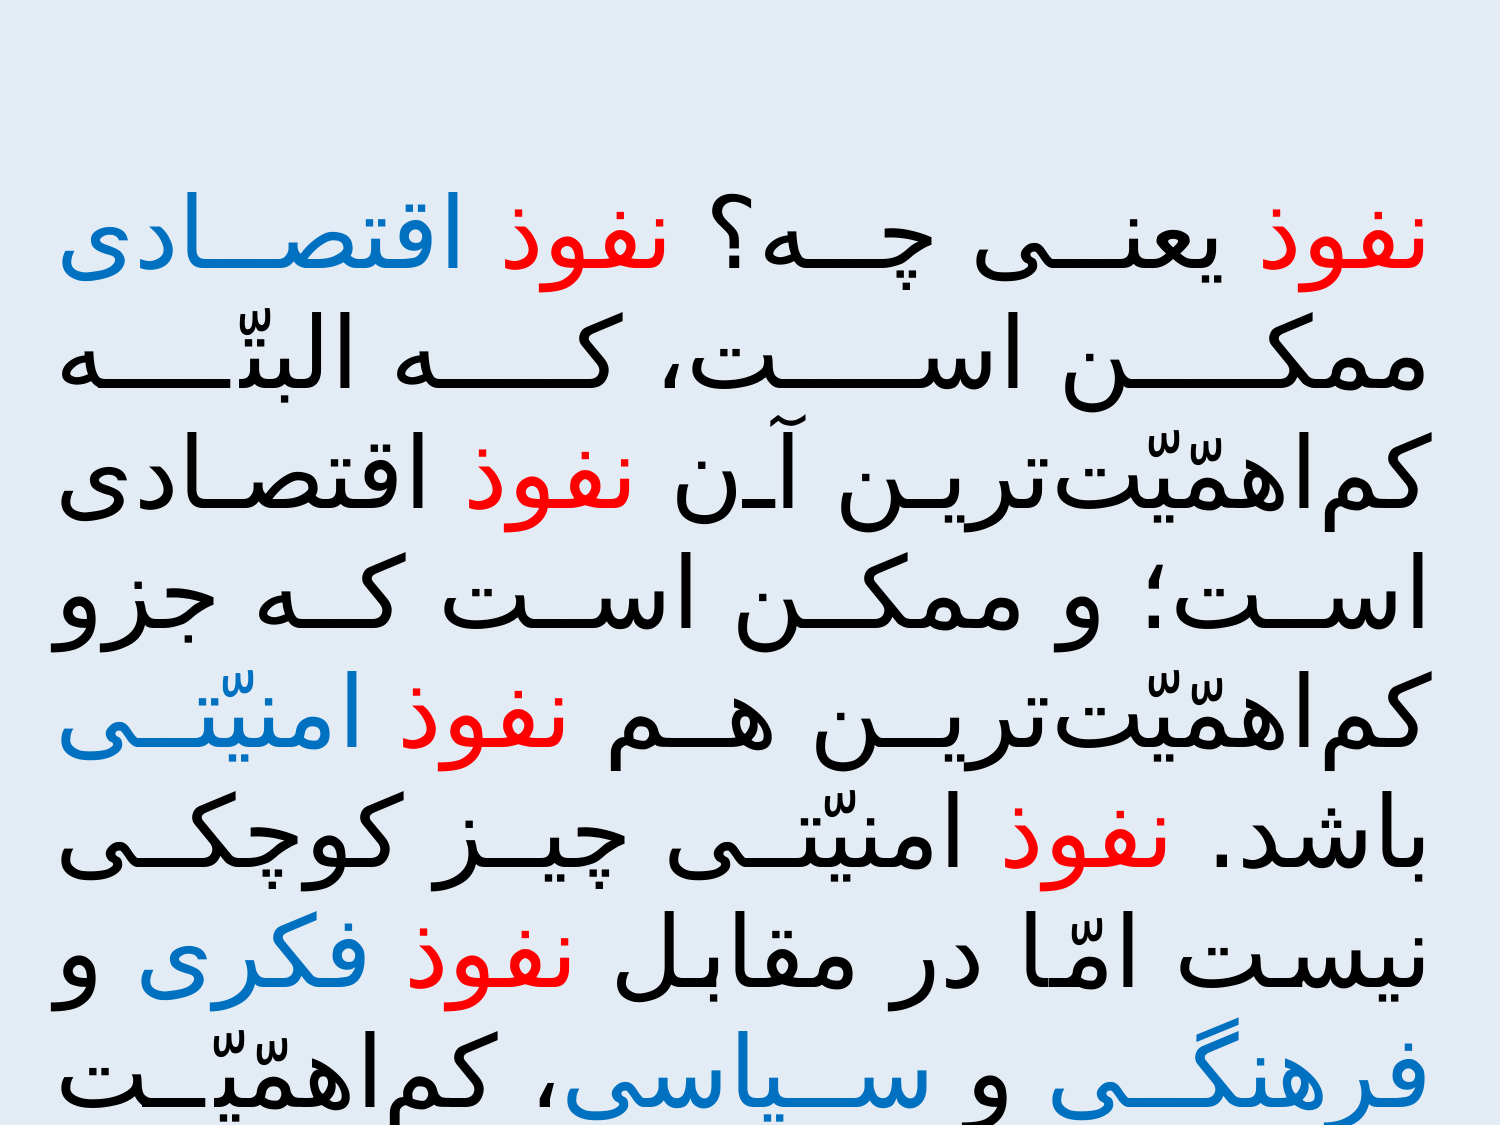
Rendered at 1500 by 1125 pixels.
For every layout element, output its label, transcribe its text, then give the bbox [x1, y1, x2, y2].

text_box نفوذ یعنی چه؟ نفوذ اقتصادی ممکن است، که البتّه کم‌اهمّیّت‌ترین آن نفوذ اقتصادی است؛ و ممکن است که جزو کم‌اهمّیّت‌ترین هم نفوذ امنیّتی باشد. نفوذ امنیّتی چیز کوچکی نیست امّا در مقابل نفوذ فکری و فرهنگی و سیاسی، کم‌اهمّیّت است. بیانات دردیدار بافرماندهان سپاه پاسداران انقلاب اسلامی 1394/06/25 [41, 160, 1447, 1125]
